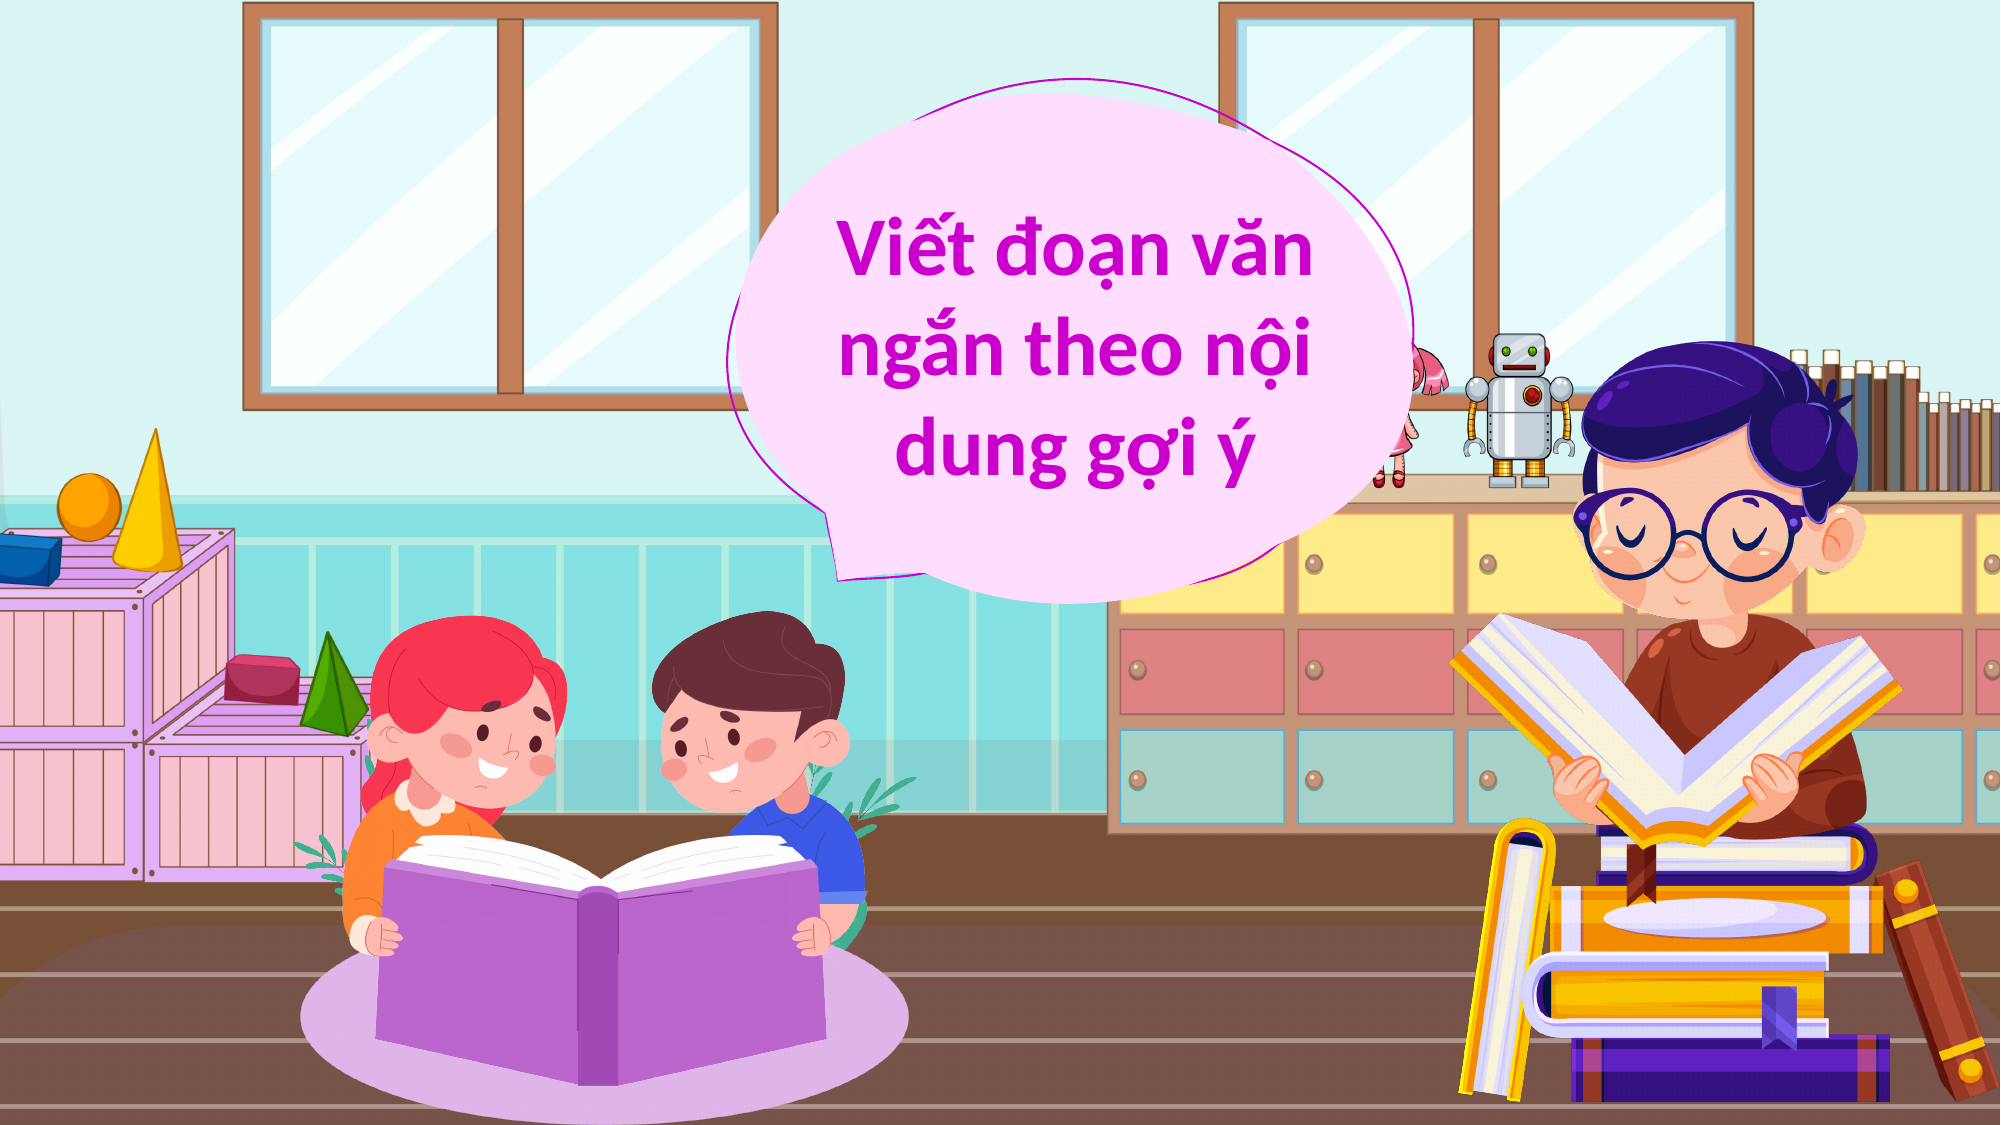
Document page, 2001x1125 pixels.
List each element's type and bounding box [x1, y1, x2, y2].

text_box [293, 611, 917, 1125]
text_box [1448, 341, 2000, 1102]
text_box [744, 89, 1401, 601]
picture [0, 0, 2000, 1125]
